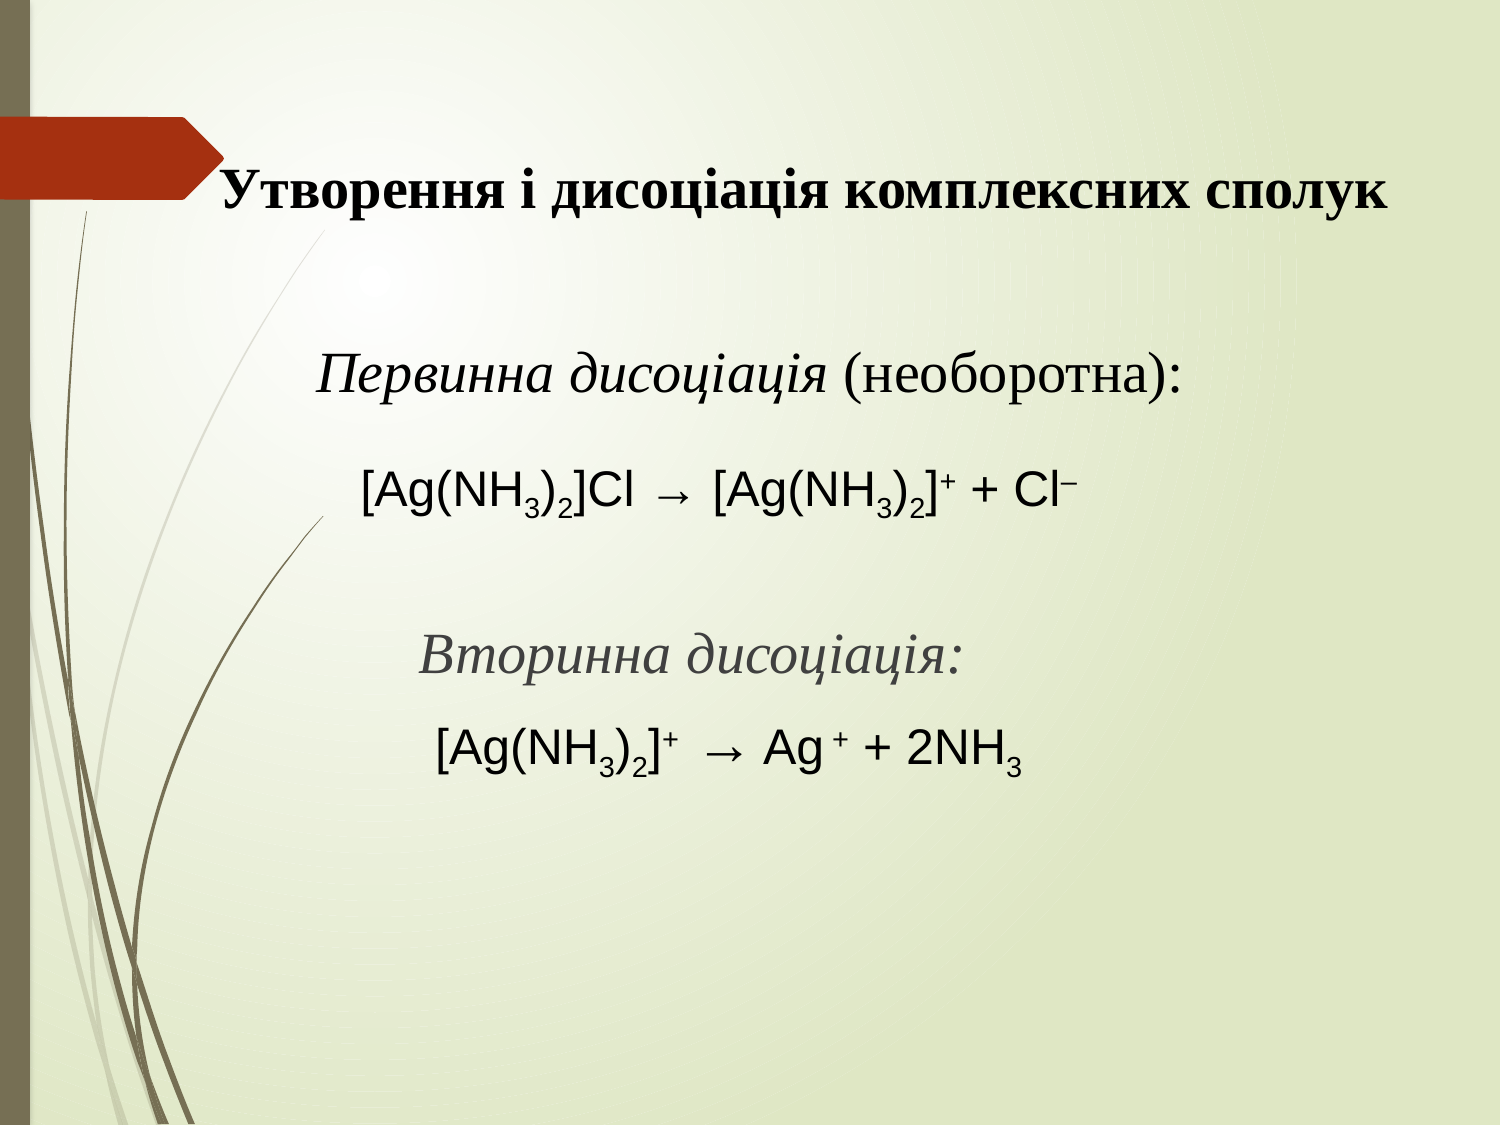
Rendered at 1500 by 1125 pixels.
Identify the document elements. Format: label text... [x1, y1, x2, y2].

text_box [Аg(NН3)2]Сl → [Аg(NН3)2]+ + Сl– [324, 452, 1113, 528]
title Утворення і дисоціація комплексних сполук [194, 102, 1412, 268]
text_box Первинна дисоціація (необоротна): [301, 361, 1207, 437]
list Вторинна дисоціація: [Аg(NН3)2]+ → Аg + + 2NН3 [253, 278, 1400, 970]
